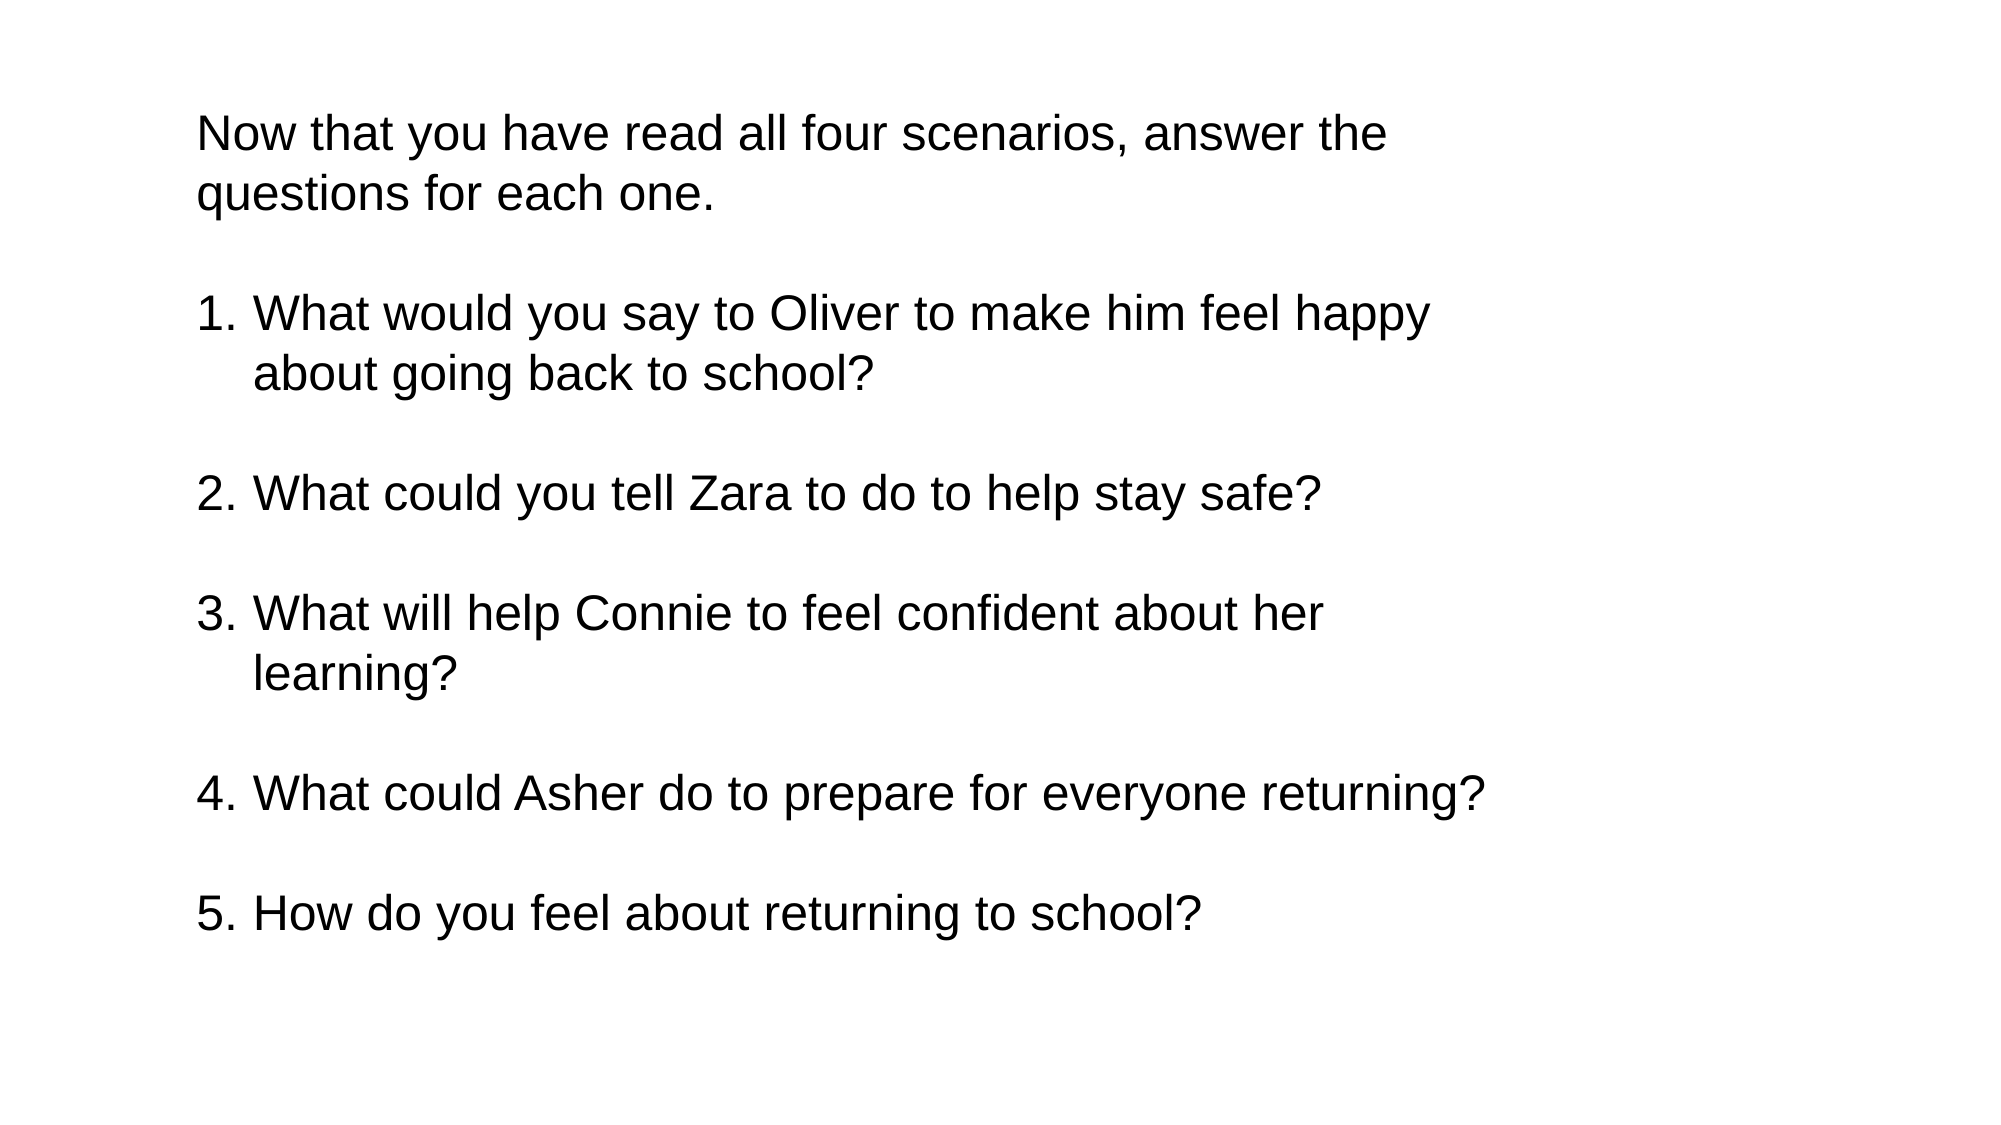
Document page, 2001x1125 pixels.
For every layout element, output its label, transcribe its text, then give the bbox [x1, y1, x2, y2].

text_box Now that you have read all four scenarios, answer the questions for each one. What would you say to Oliver to make him feel happy about going back to school? What could you tell Zara to do to help stay safe? What will help Connie to feel confident about her learning? What could Asher do to prepare for everyone returning? How do you feel about returning to school? [181, 93, 1548, 1125]
